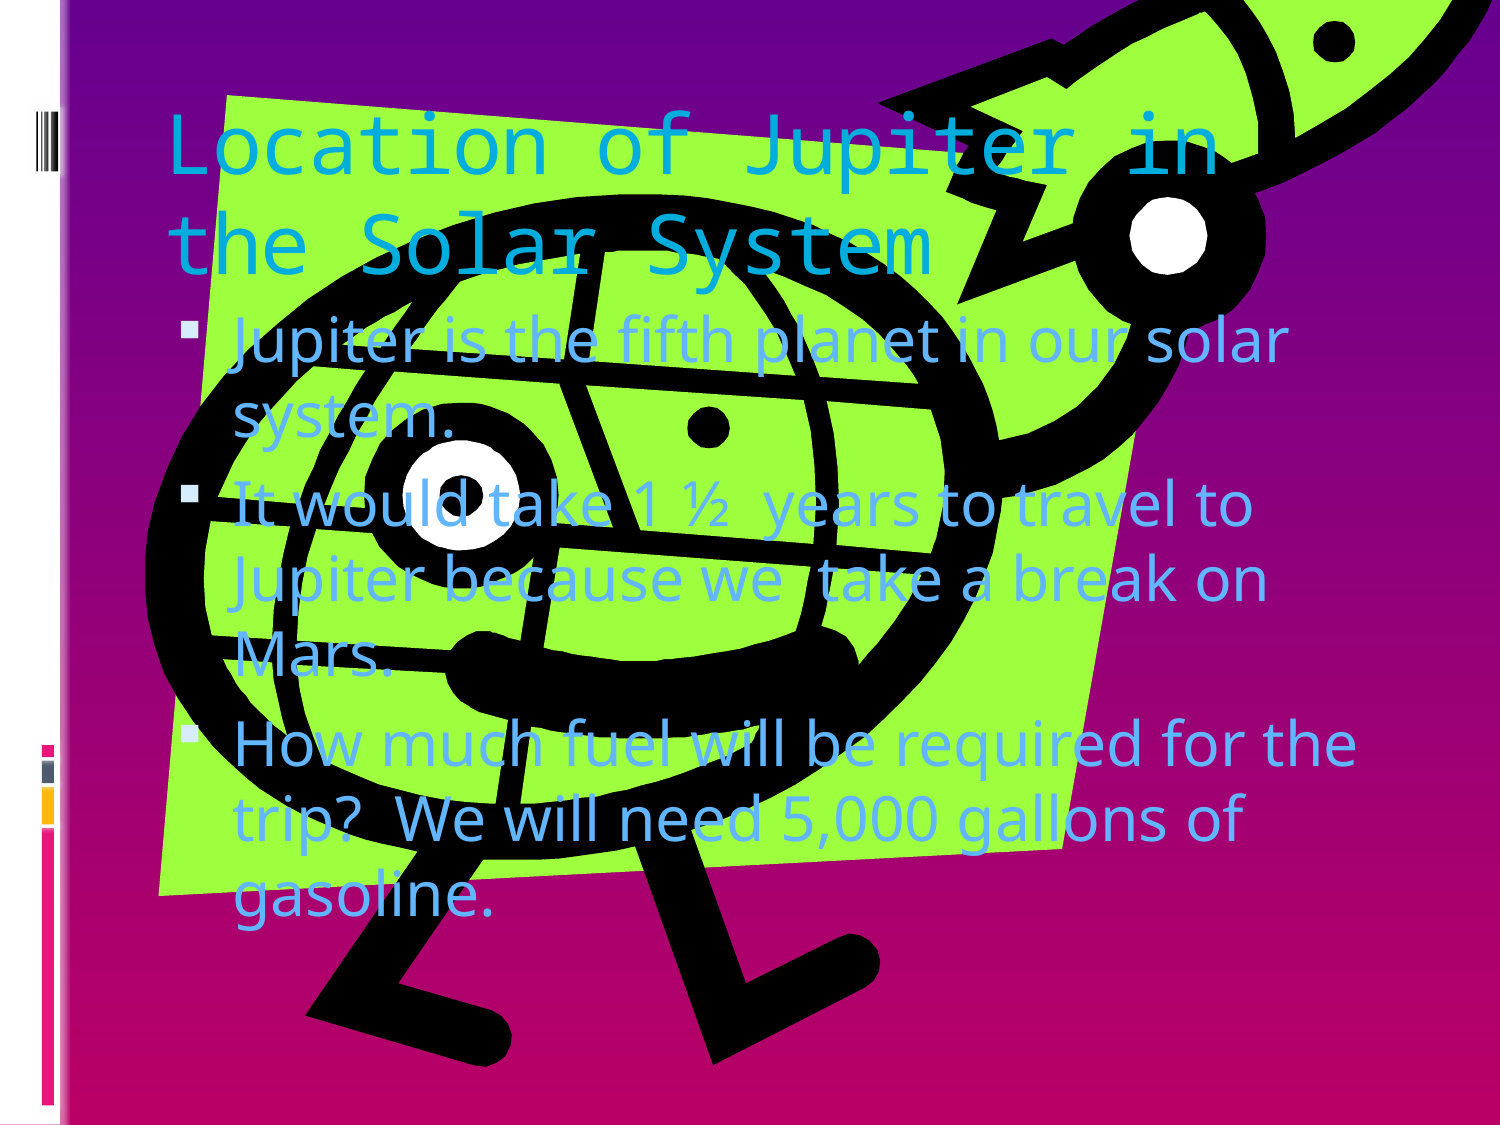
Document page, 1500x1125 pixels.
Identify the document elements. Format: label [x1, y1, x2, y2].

picture [132, 0, 1500, 1070]
